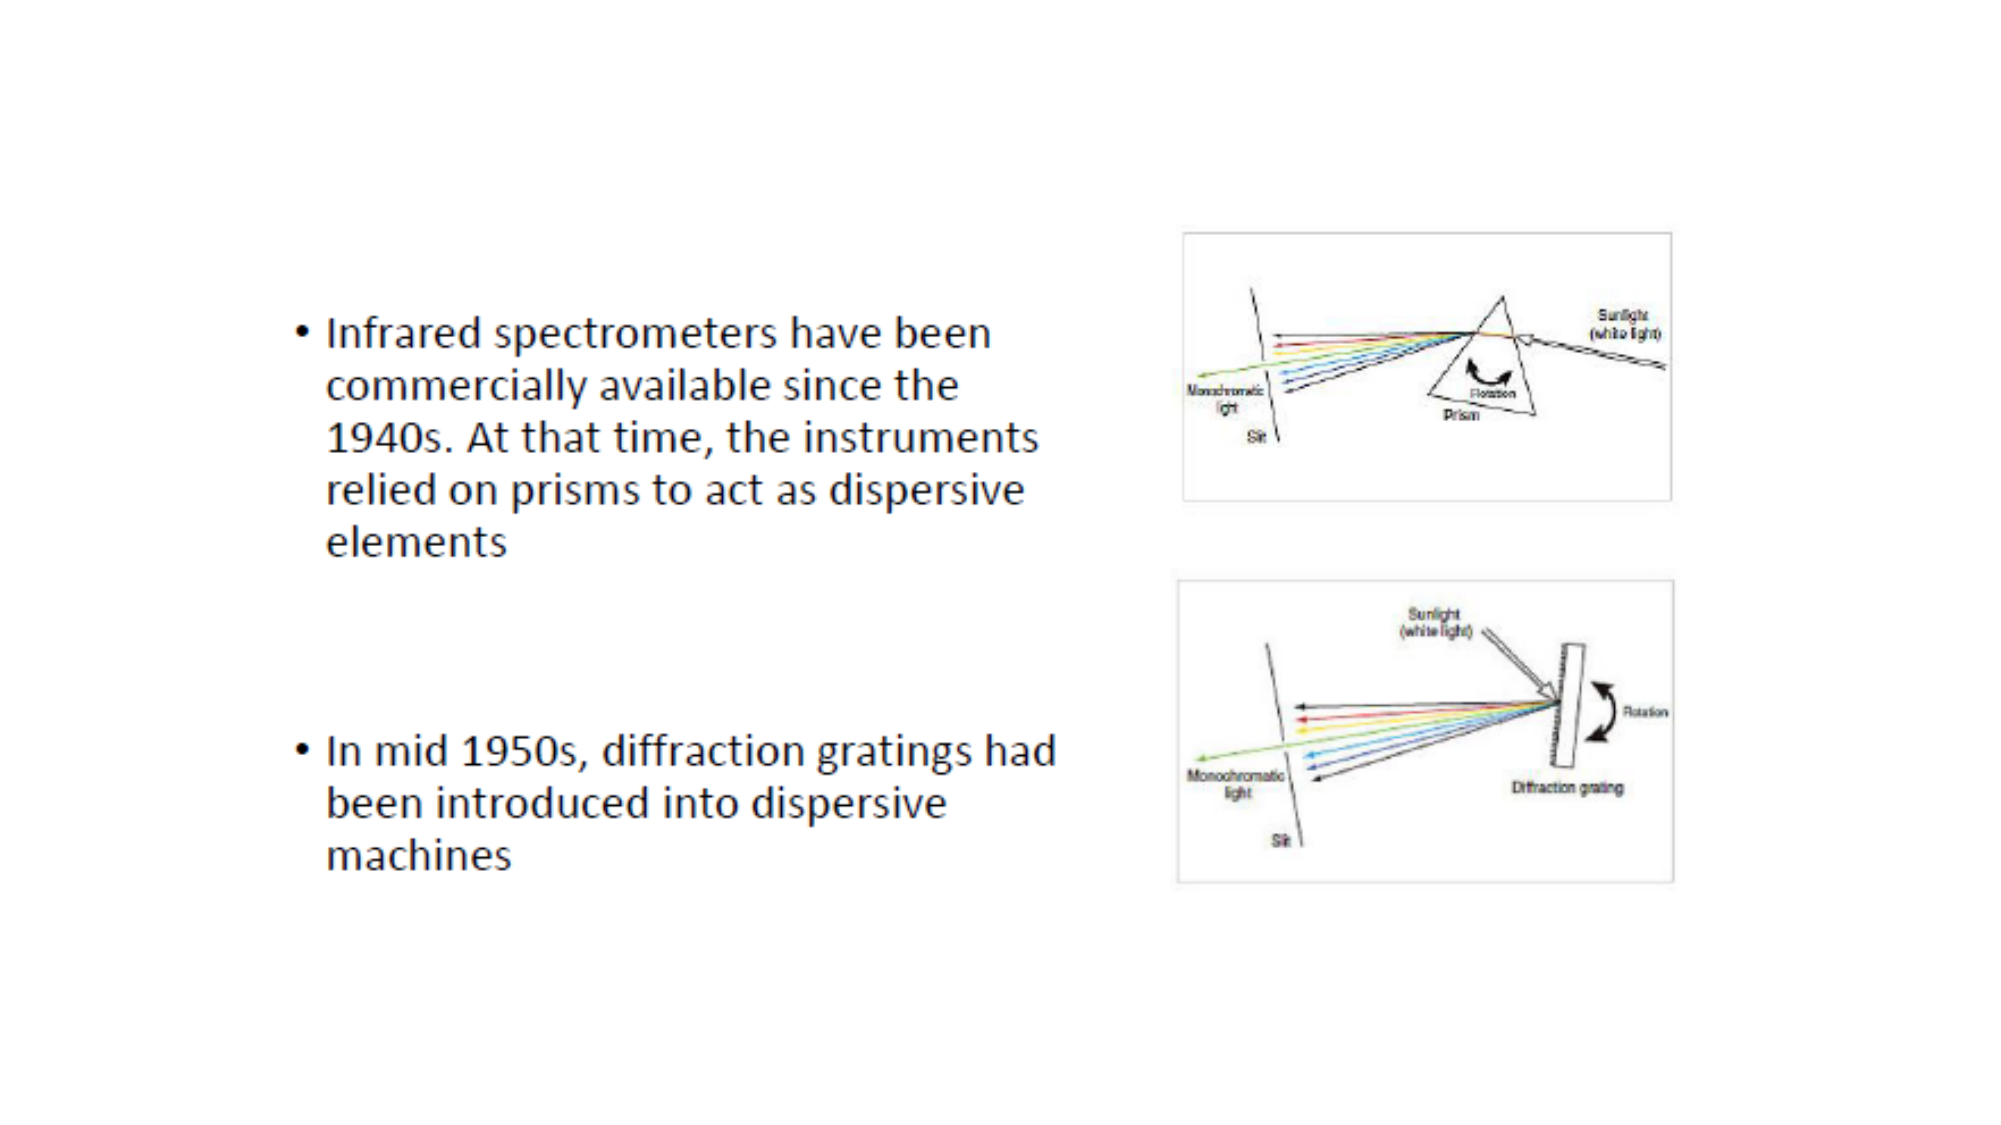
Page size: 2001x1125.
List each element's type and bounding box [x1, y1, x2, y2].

picture [243, 169, 1757, 998]
